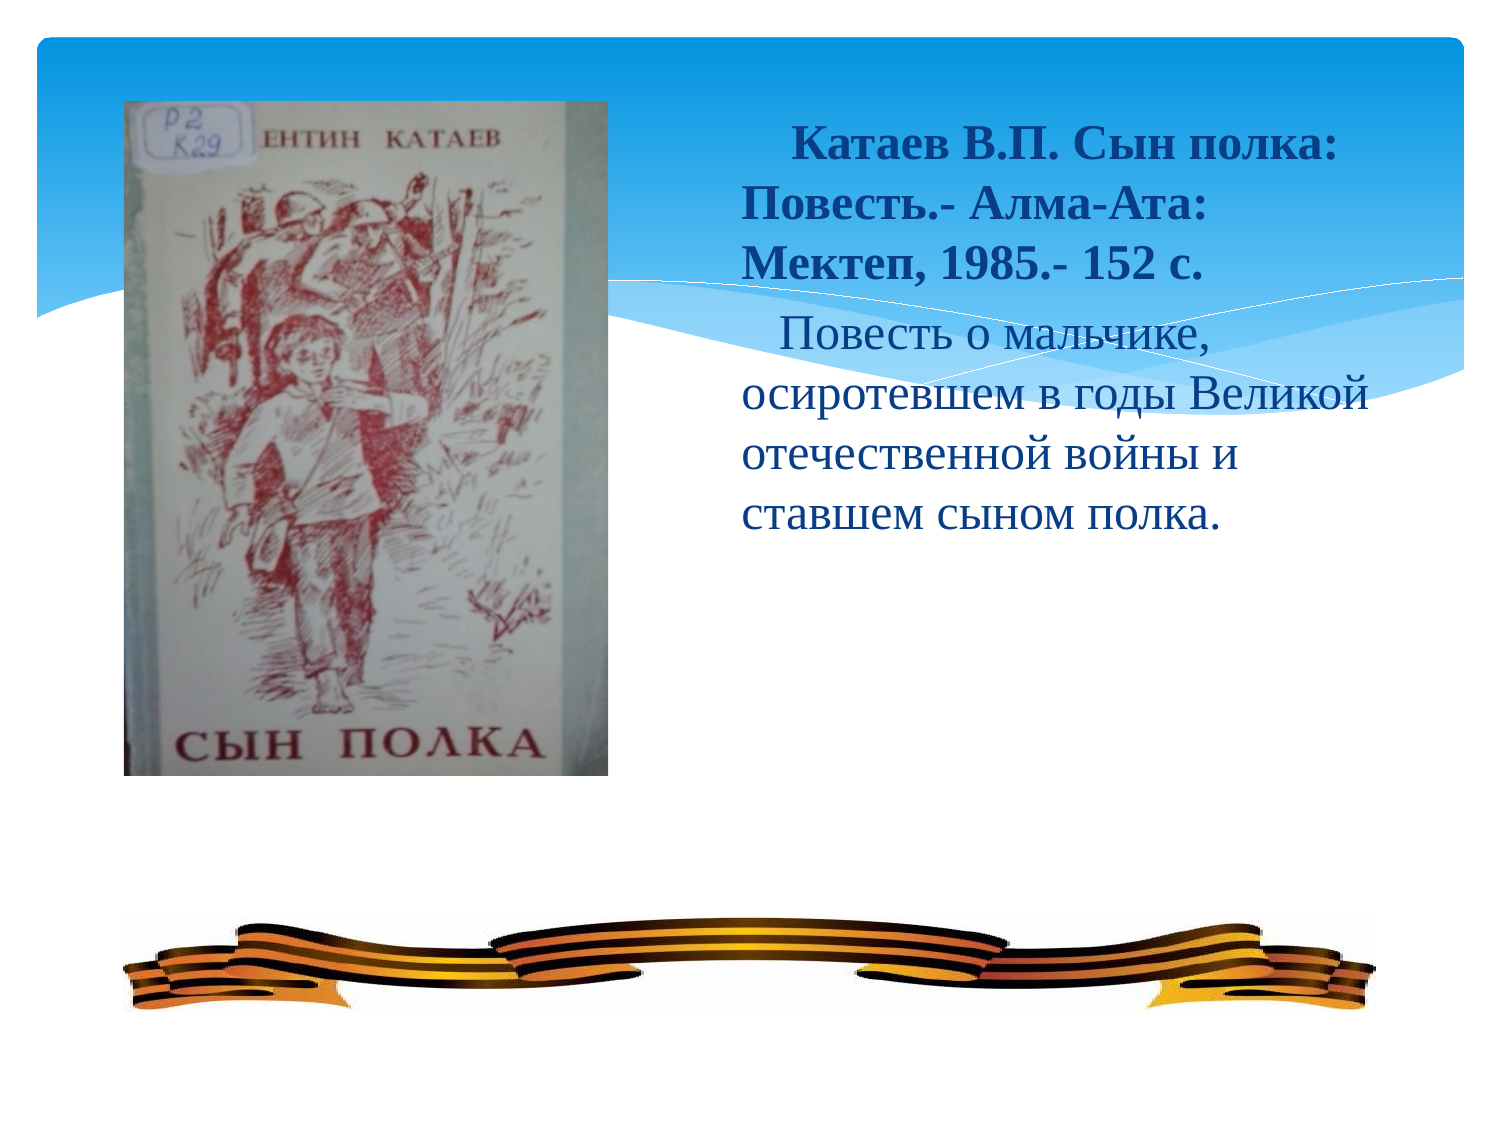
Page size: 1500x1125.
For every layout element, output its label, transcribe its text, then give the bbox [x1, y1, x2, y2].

picture [123, 916, 1377, 1012]
list Катаев В.П. Сын полка: Повесть.- Алма-Ата: Мектеп, 1985.- 152 с. Повесть о мальчике, осиротевшем в годы Великой отечественной войны и ставшем сыном полка. [726, 101, 1400, 858]
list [123, 101, 609, 776]
